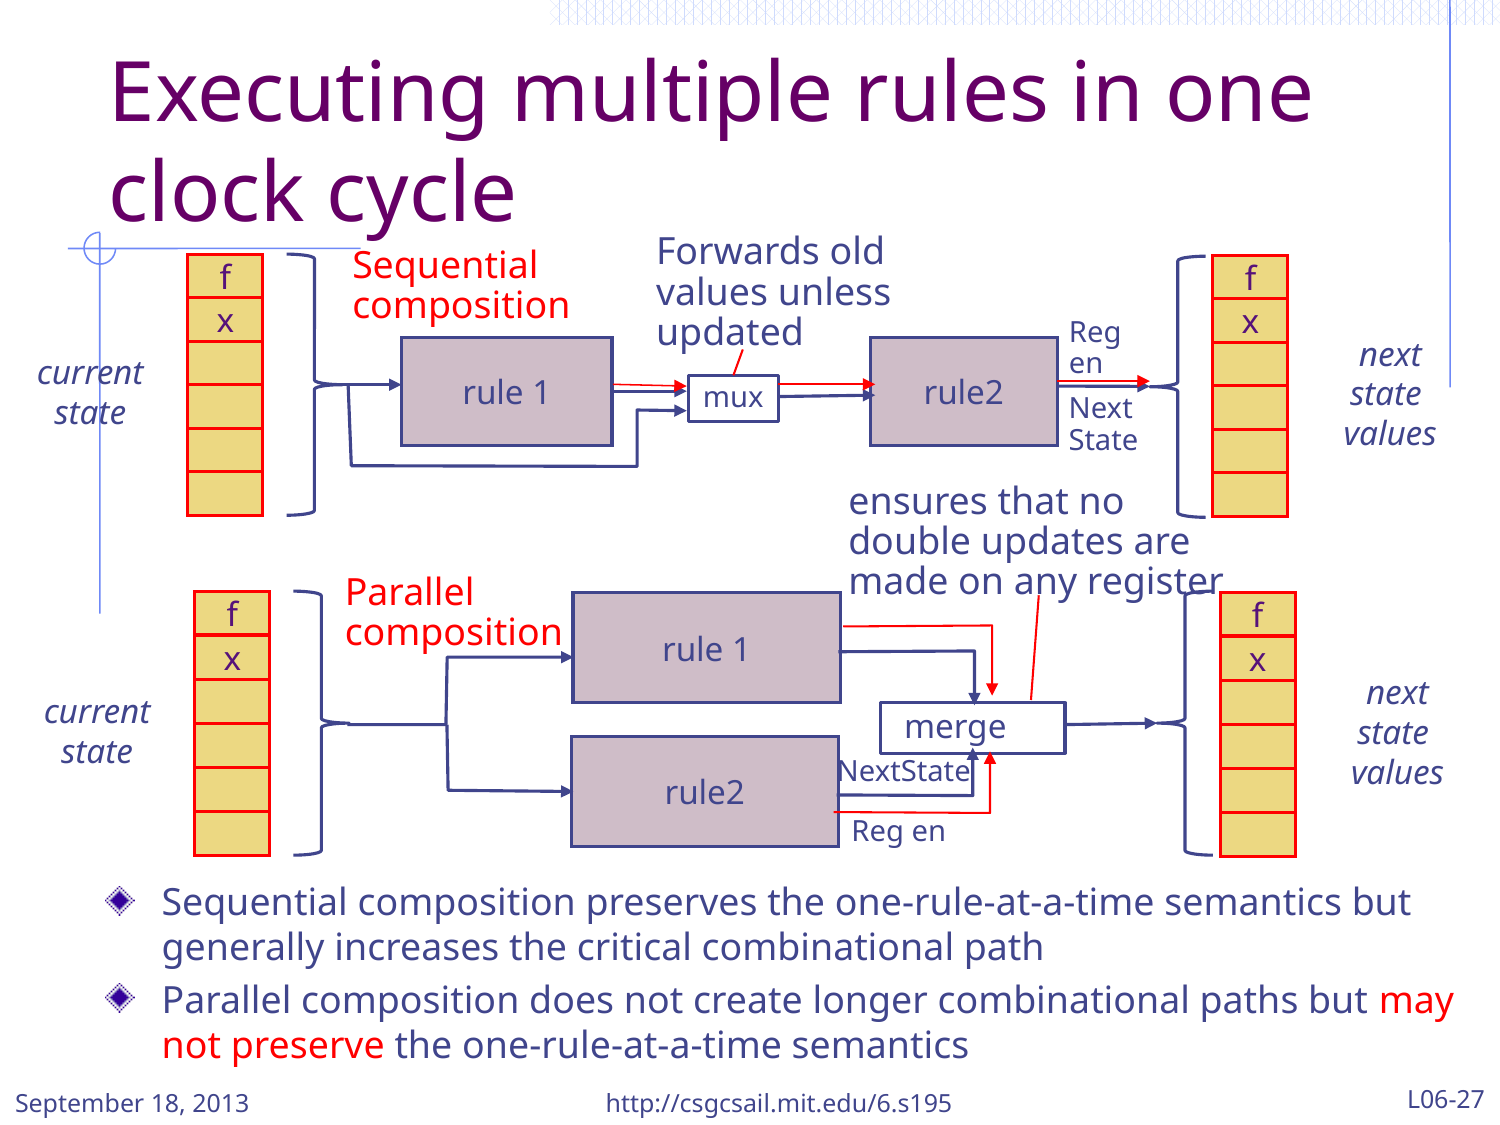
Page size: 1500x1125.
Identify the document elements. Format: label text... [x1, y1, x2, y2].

list Sequential composition preserves the one-rule-at-a-time semantics but generally increases the critical combinational path Parallel composition does not create longer combinational paths but may not preserve the one-rule-at-a-time semantics [90, 870, 1483, 1076]
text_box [833, 474, 1249, 701]
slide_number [0, 1068, 293, 1125]
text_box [52, 238, 1428, 518]
title Executing multiple rules in one clock cycle [93, 57, 1460, 246]
slide_number L06-27 [1187, 1049, 1500, 1125]
picture [105, 886, 135, 916]
picture [105, 983, 135, 1013]
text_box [641, 224, 1013, 376]
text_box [59, 565, 1436, 857]
footer http://csgcsail.mit.edu/6.s195 [508, 1049, 1051, 1125]
